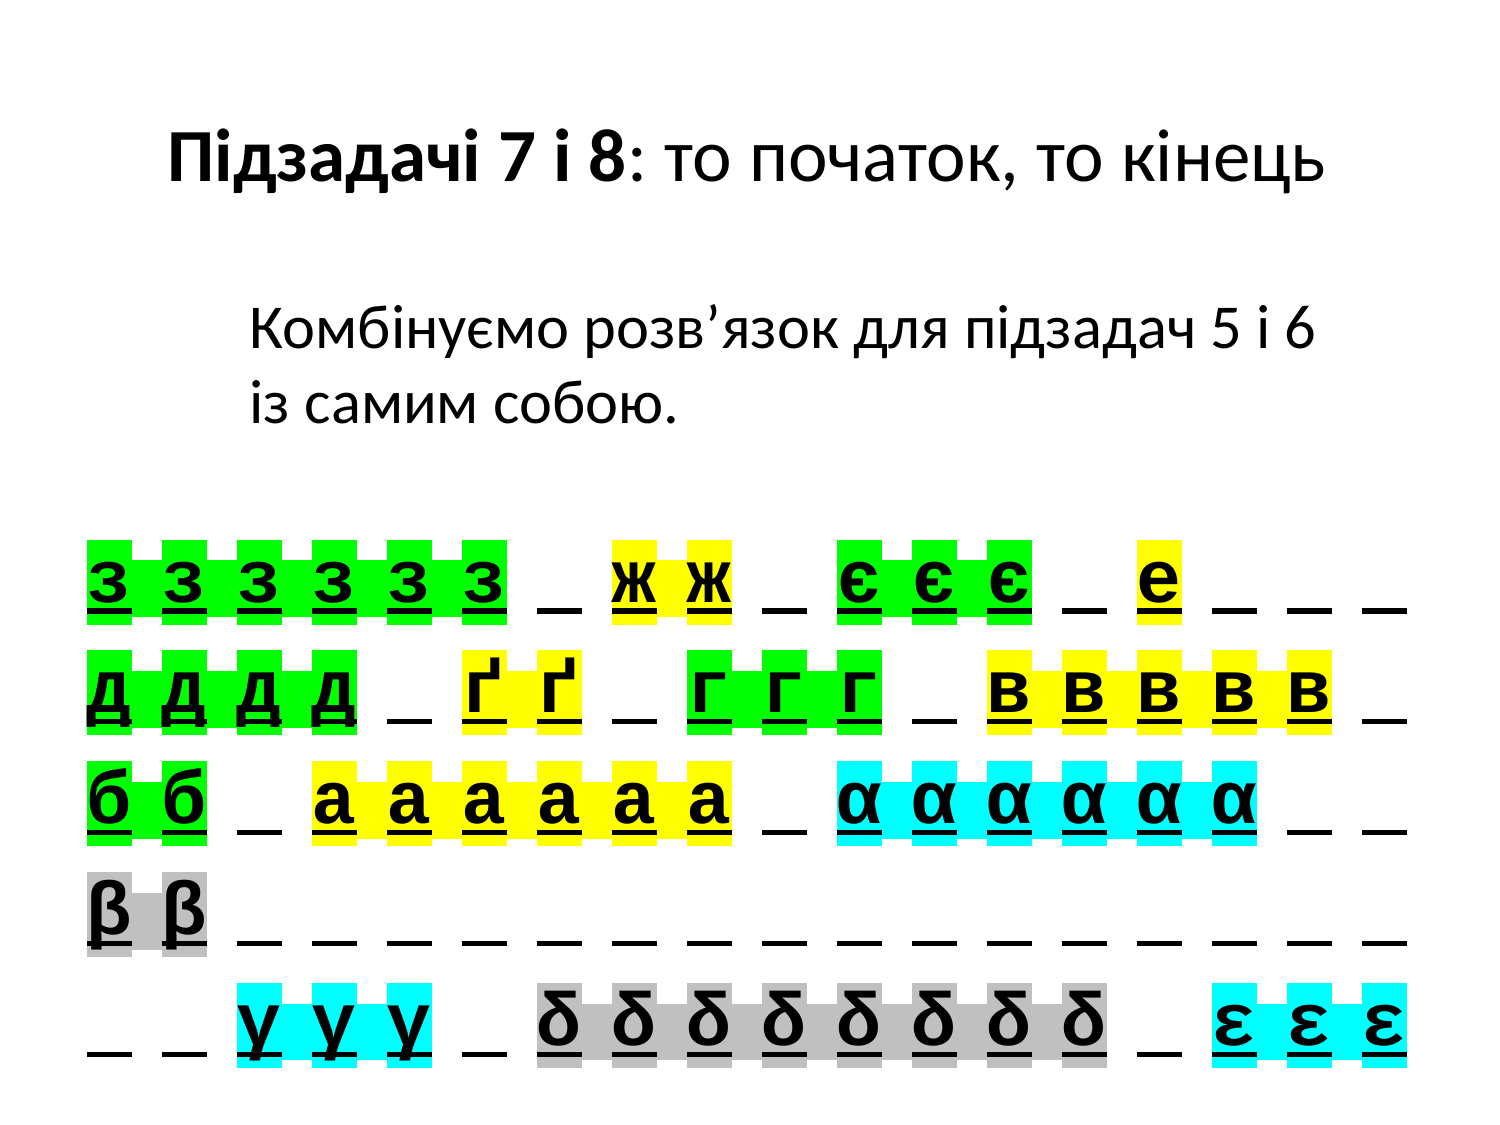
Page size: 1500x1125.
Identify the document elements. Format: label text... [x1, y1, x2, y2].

text_box Комбінуємо розв’язок для підзадач 5 і 6 із самим собою. [235, 279, 1334, 444]
text_box з з з з з з ж ж є є є е д д д д ґ ґ г г г в в в в в б б а а а а а а α α α α α α β β γ γ γ δ δ δ δ δ δ δ δ ε ε ε [71, 519, 1423, 1068]
text_box Підзадачі 7 і 8: то початок, то кінець [152, 99, 1342, 204]
